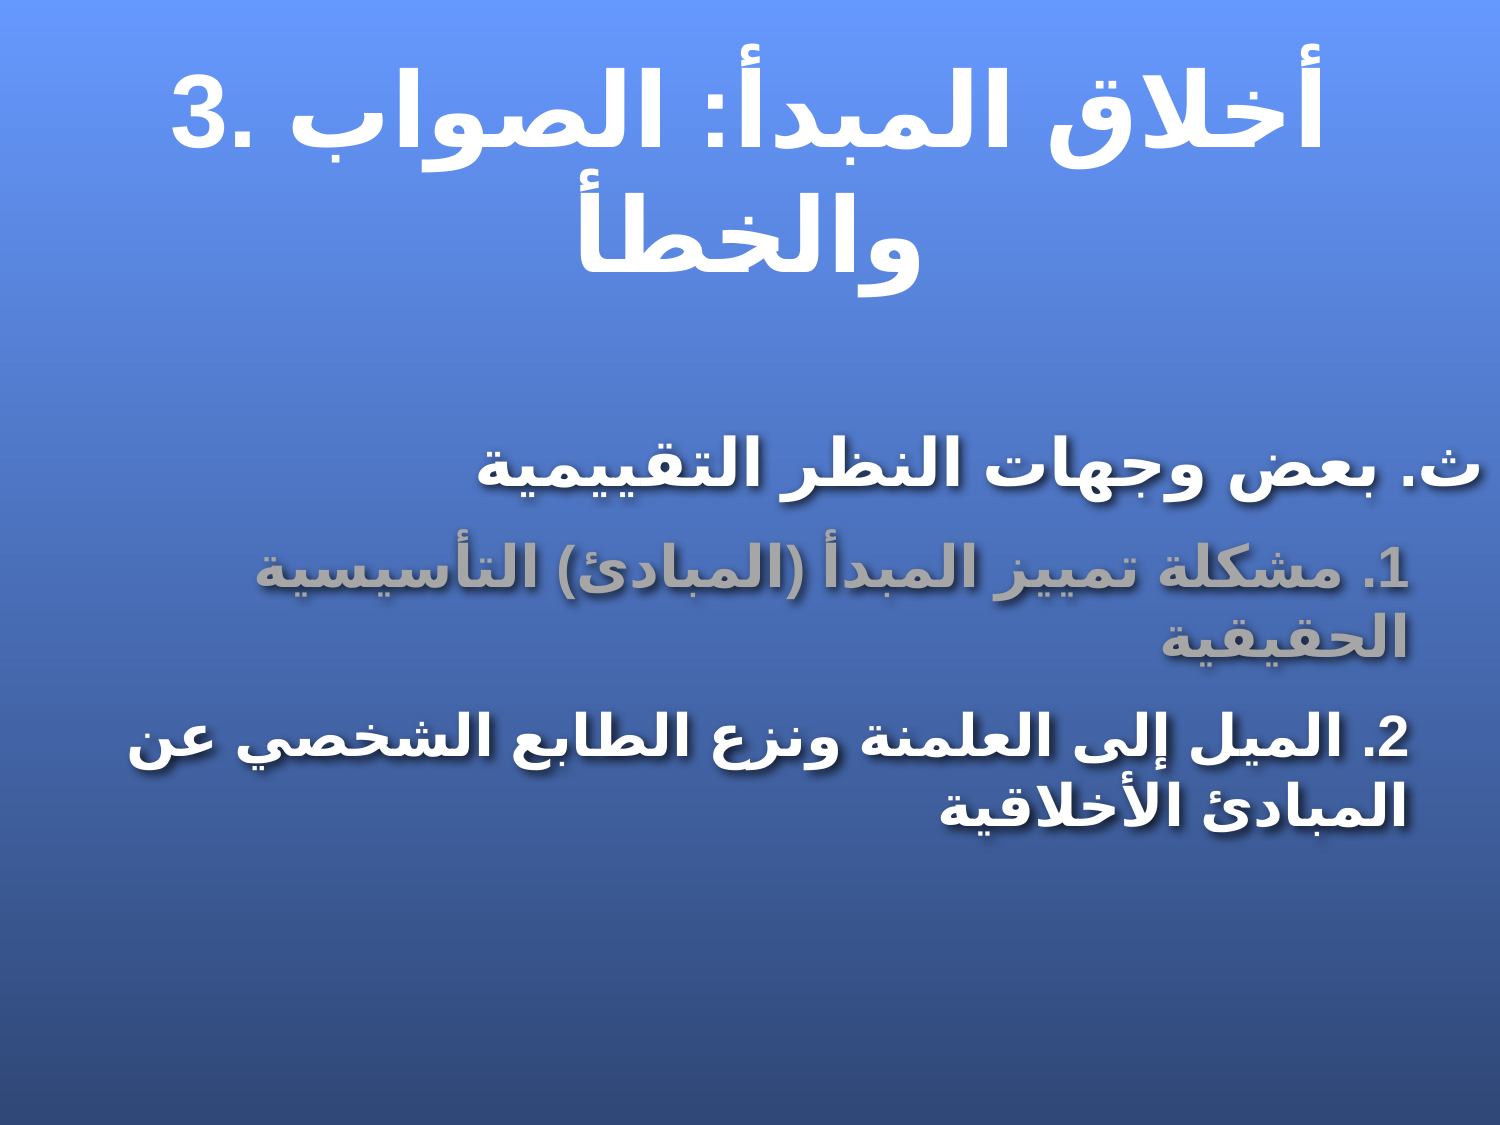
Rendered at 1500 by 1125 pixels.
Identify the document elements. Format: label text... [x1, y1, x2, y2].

text_box ث. بعض وجهات النظر التقييمية 1. مشكلة تمييز المبدأ (المبادئ) التأسيسية الحقيقية 2. الميل إلى العلمنة ونزع الطابع الشخصي عن المبادئ الأخلاقية [0, 412, 1500, 846]
text_box 3. أخلاق المبدأ: الصواب والخطأ [0, 0, 1500, 338]
